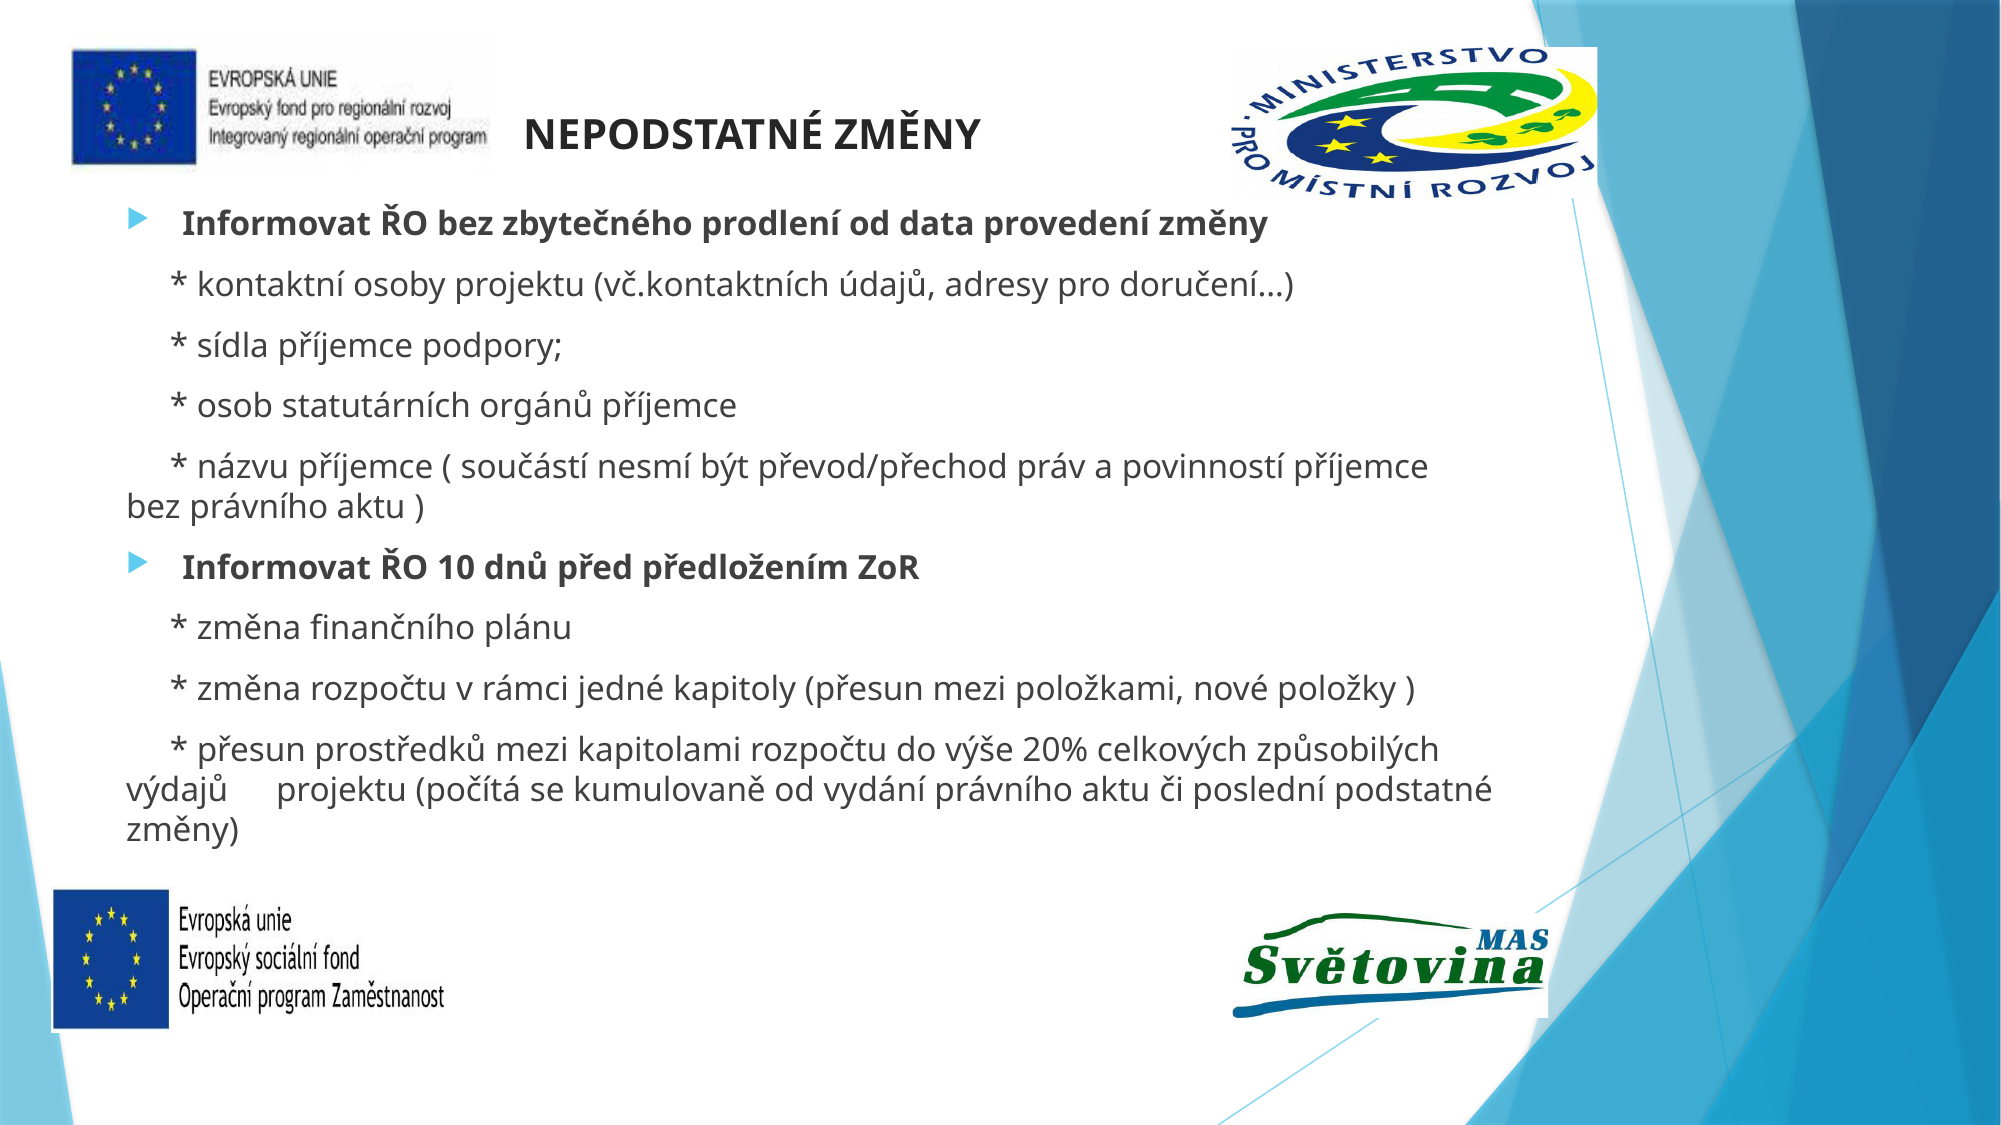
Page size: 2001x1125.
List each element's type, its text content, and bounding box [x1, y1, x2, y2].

picture [70, 34, 492, 175]
picture [50, 886, 445, 1033]
list Informovat ŘO bez zbytečného prodlení od data provedení změny * kontaktní osoby projektu (vč.kontaktních údajů, adresy pro doručení…) * sídla příjemce podpory; * osob statutárních orgánů příjemce * názvu příjemce ( součástí nesmí být převod/přechod práv a povinností příjemce bez právního aktu ) Informovat ŘO 10 dnů před předložením ZoR * změna finančního plánu * změna rozpočtu v rámci jedné kapitoly (přesun mezi položkami, nové položky ) * přesun prostředků mezi kapitolami rozpočtu do výše 20% celkových způsobilých výdajů projektu (počítá se kumulovaně od vydání právního aktu či poslední podstatné změny) [111, 195, 1522, 991]
picture [1230, 47, 1598, 199]
picture [1232, 913, 1549, 1018]
title NEPODSTATNÉ ZMĚNY [111, 99, 1225, 195]
